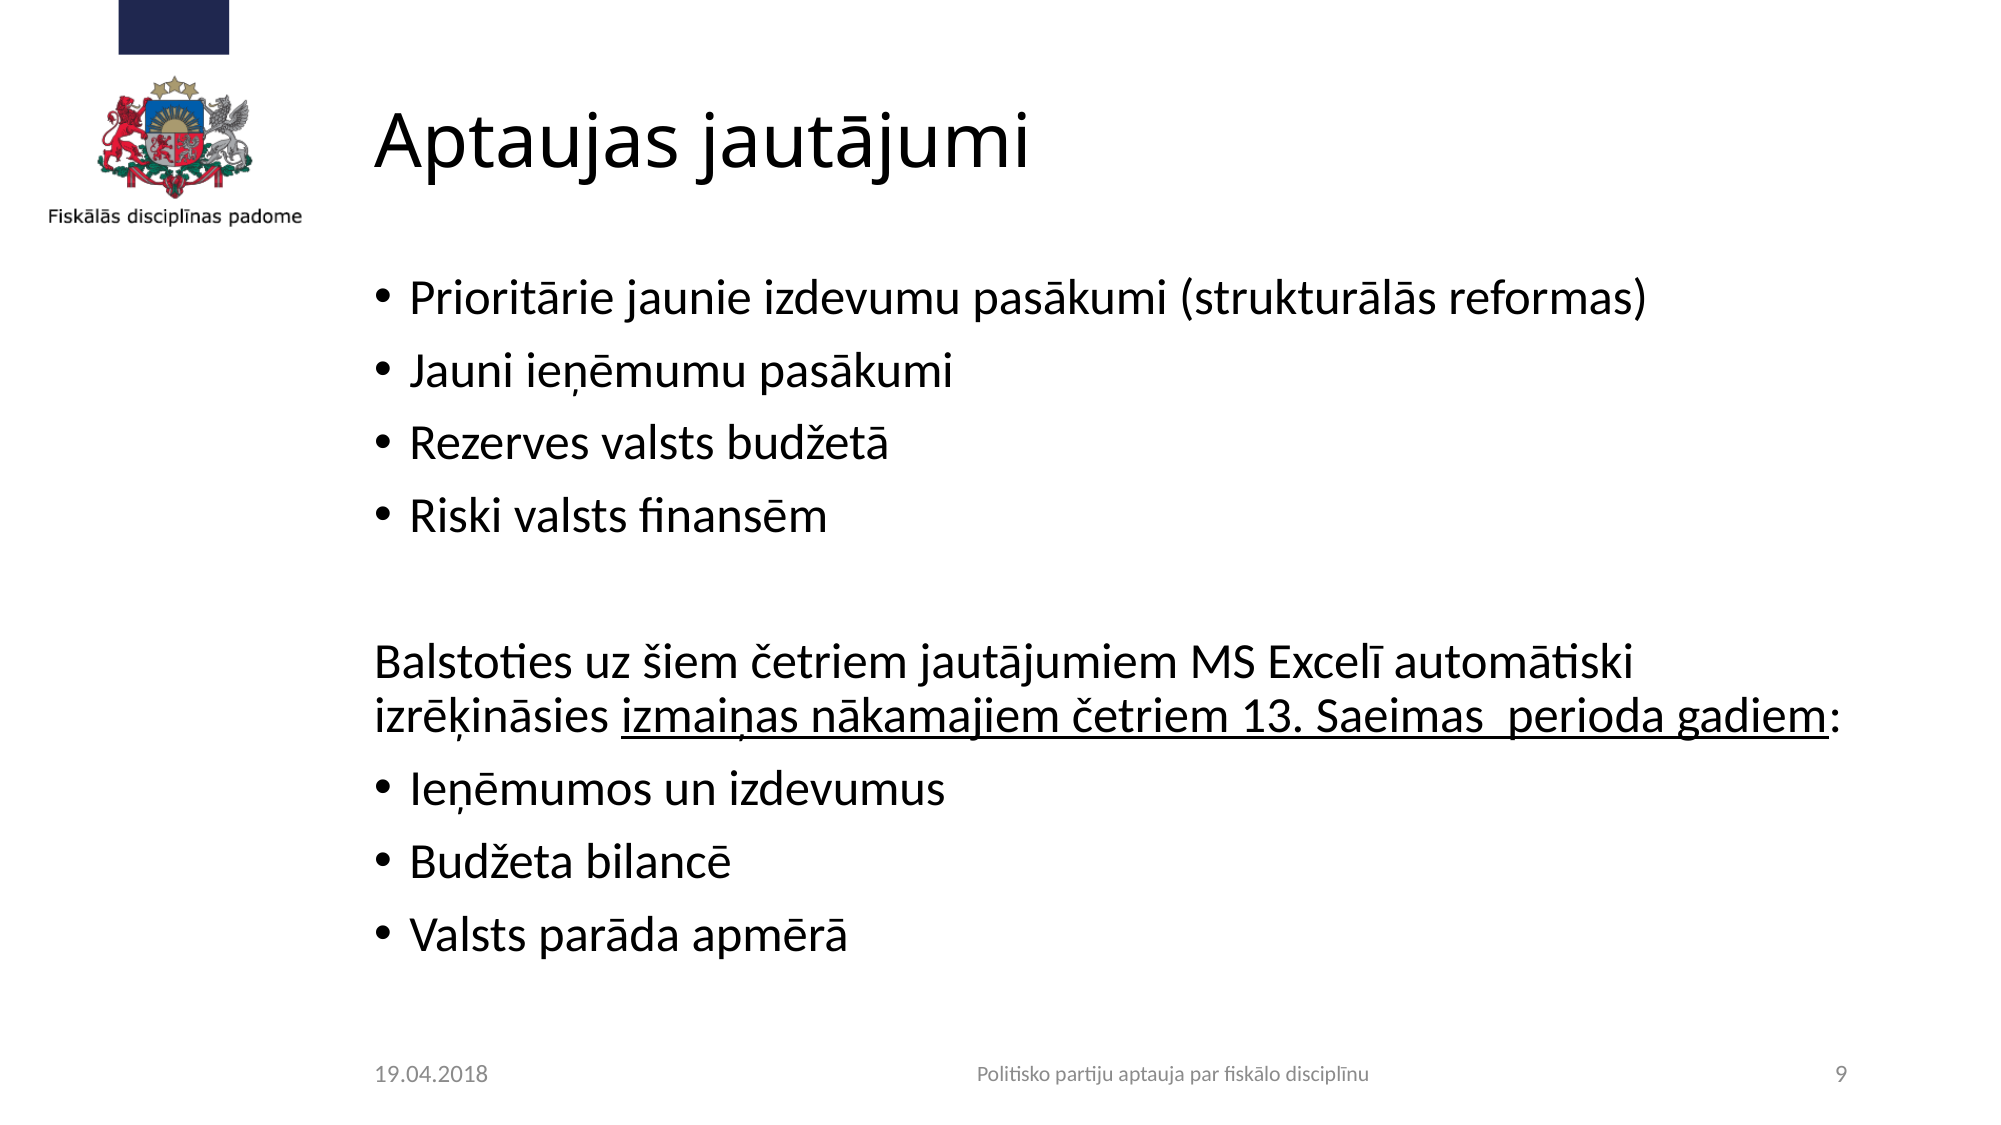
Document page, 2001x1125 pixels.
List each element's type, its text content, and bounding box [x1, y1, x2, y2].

title Aptaujas jautājumi [359, 59, 1863, 228]
list Prioritārie jaunie izdevumu pasākumi (strukturālās reformas) Jauni ieņēmumu pasākumi Rezerves valsts budžetā Riski valsts finansēm Balstoties uz šiem četriem jautājumiem MS Excelī automātiski izrēķināsies izmaiņas nākamajiem četriem 13. Saeimas perioda gadiem: Ieņēmumos un izdevumus Budžeta bilancē Valsts parāda apmērā [359, 263, 1863, 1014]
slide_number 9 [1743, 1042, 1863, 1103]
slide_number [359, 1042, 606, 1103]
picture [46, 0, 305, 227]
footer Politisko partiju aptauja par fiskālo disciplīnu [646, 1042, 1702, 1103]
